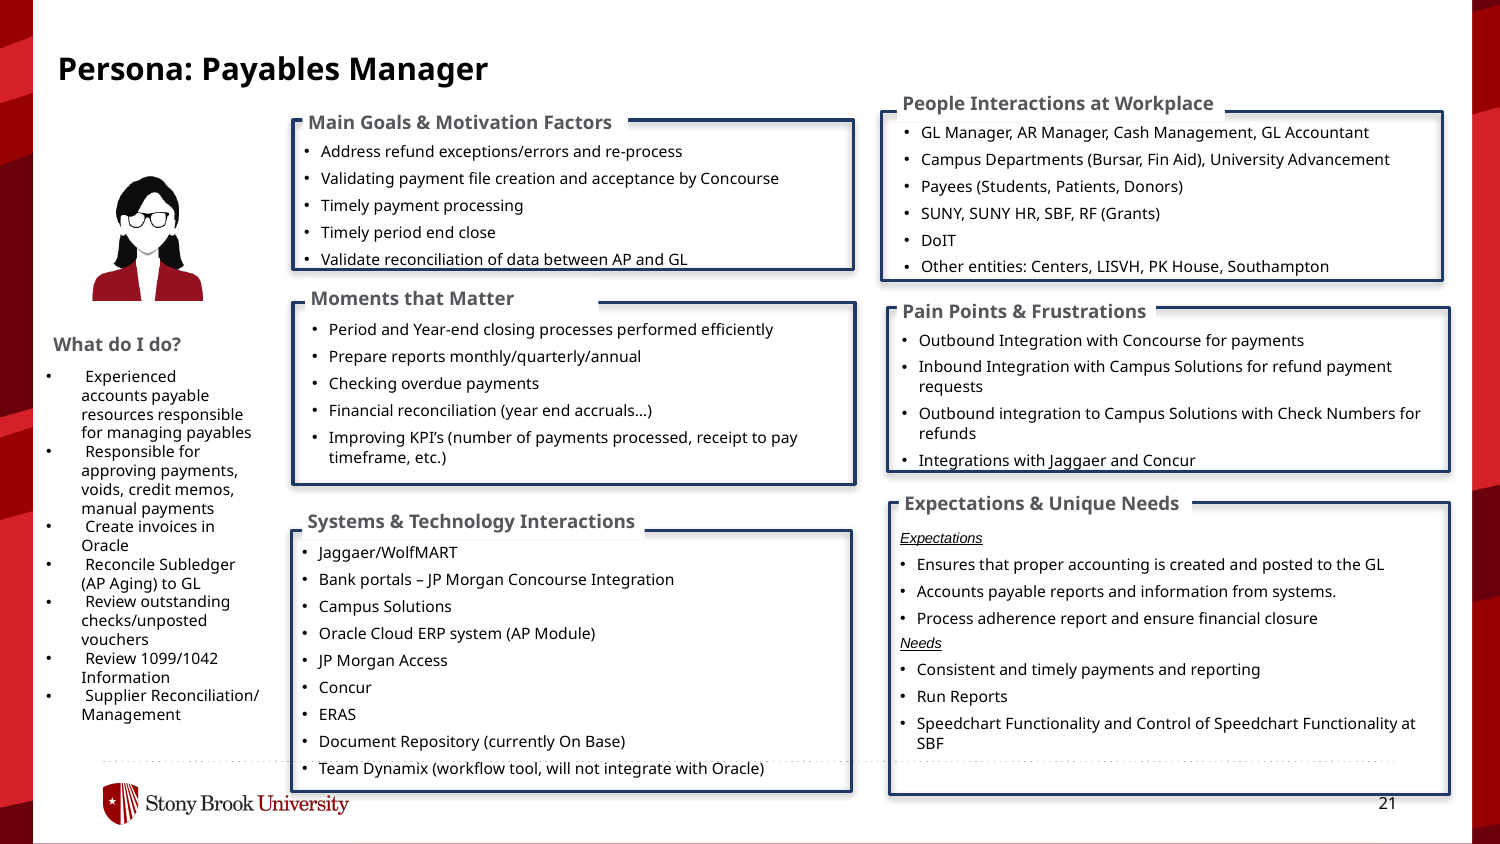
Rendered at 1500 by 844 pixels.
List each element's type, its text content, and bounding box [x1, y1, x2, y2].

picture [44, 171, 250, 312]
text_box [291, 501, 856, 804]
text_box Expectations​ Ensures that proper accounting is created and posted to the GL​​ Accounts payable reports and information from systems​. Process adherence report and ensure financial closure Needs​ Consistent and timely payments and reporting Run Reports Speedchart Functionality and Control of Speedchart Functionality at SBF [888, 547, 1449, 844]
picture [103, 783, 349, 825]
text_box Outbound Integration with Concourse for payments Inbound Integration with Campus Solutions for refund payment requests Outbound integration to Campus Solutions with Check Numbers for refunds Integrations with Jaggaer and Concur [887, 321, 1450, 547]
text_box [881, 83, 1453, 310]
text_box What do I do? [38, 325, 247, 359]
text_box Experienced accounts payable resources responsible for managing payables​ Responsible for approving payments, voids, credit memos, manual payments Create invoices in Oracle Reconcile Subledger (AP Aging) to GL Review outstanding checks/unposted vouchers Review 1099/1042 Information Supplier Reconciliation/ Management [31, 359, 277, 750]
text_box [1156, 317, 1450, 321]
picture [1473, 0, 1500, 844]
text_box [292, 103, 854, 303]
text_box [300, 278, 861, 530]
text_box Persona: Payables Manager [57, 49, 1443, 91]
picture [0, 0, 33, 844]
